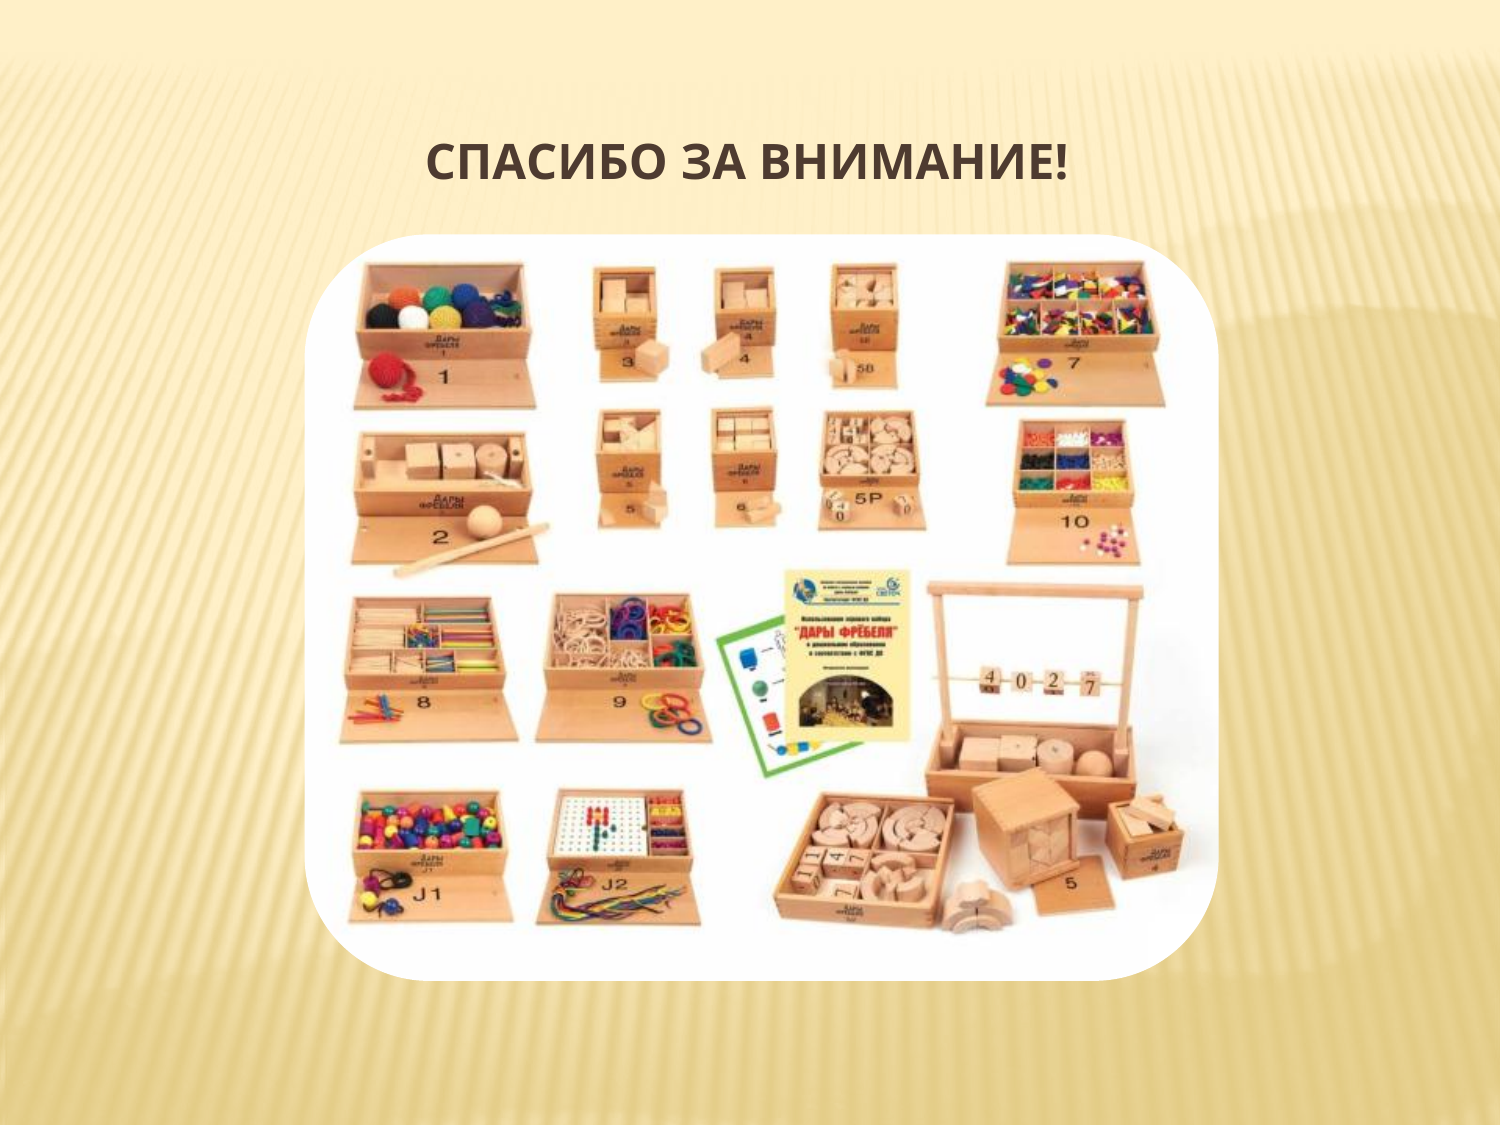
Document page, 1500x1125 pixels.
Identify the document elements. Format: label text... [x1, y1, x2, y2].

picture [304, 234, 1219, 982]
title Спасибо за внимание! [386, 117, 1108, 203]
